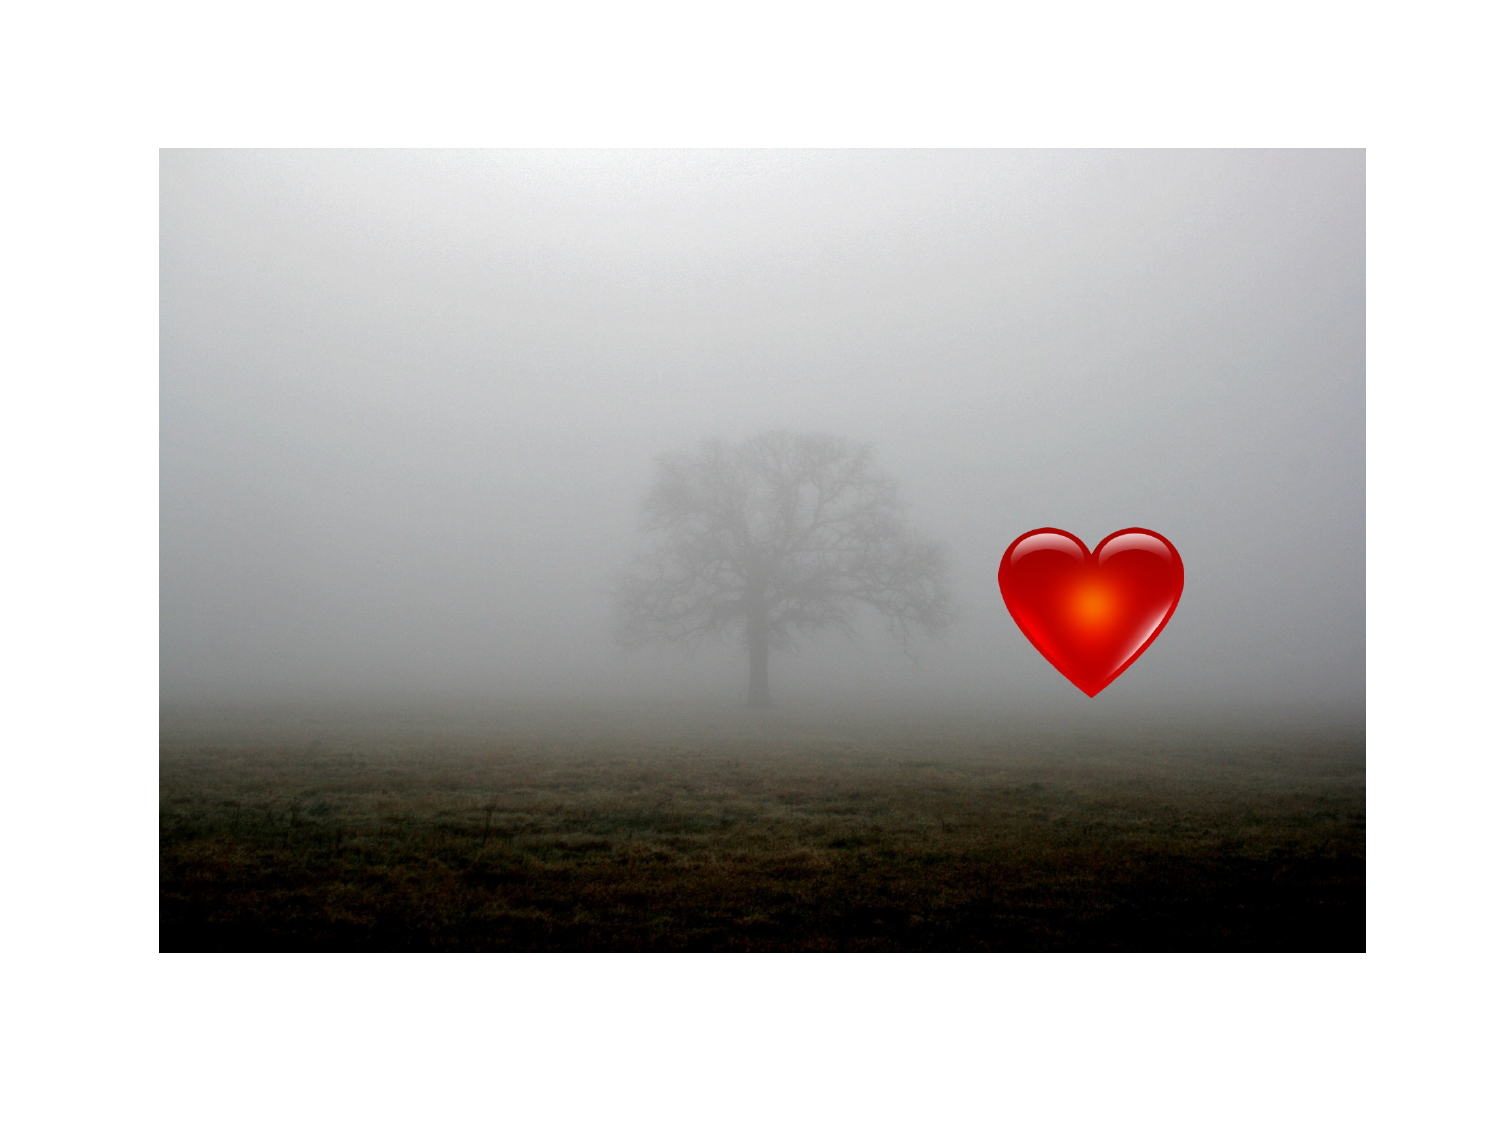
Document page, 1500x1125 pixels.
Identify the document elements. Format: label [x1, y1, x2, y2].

picture [159, 148, 1366, 953]
